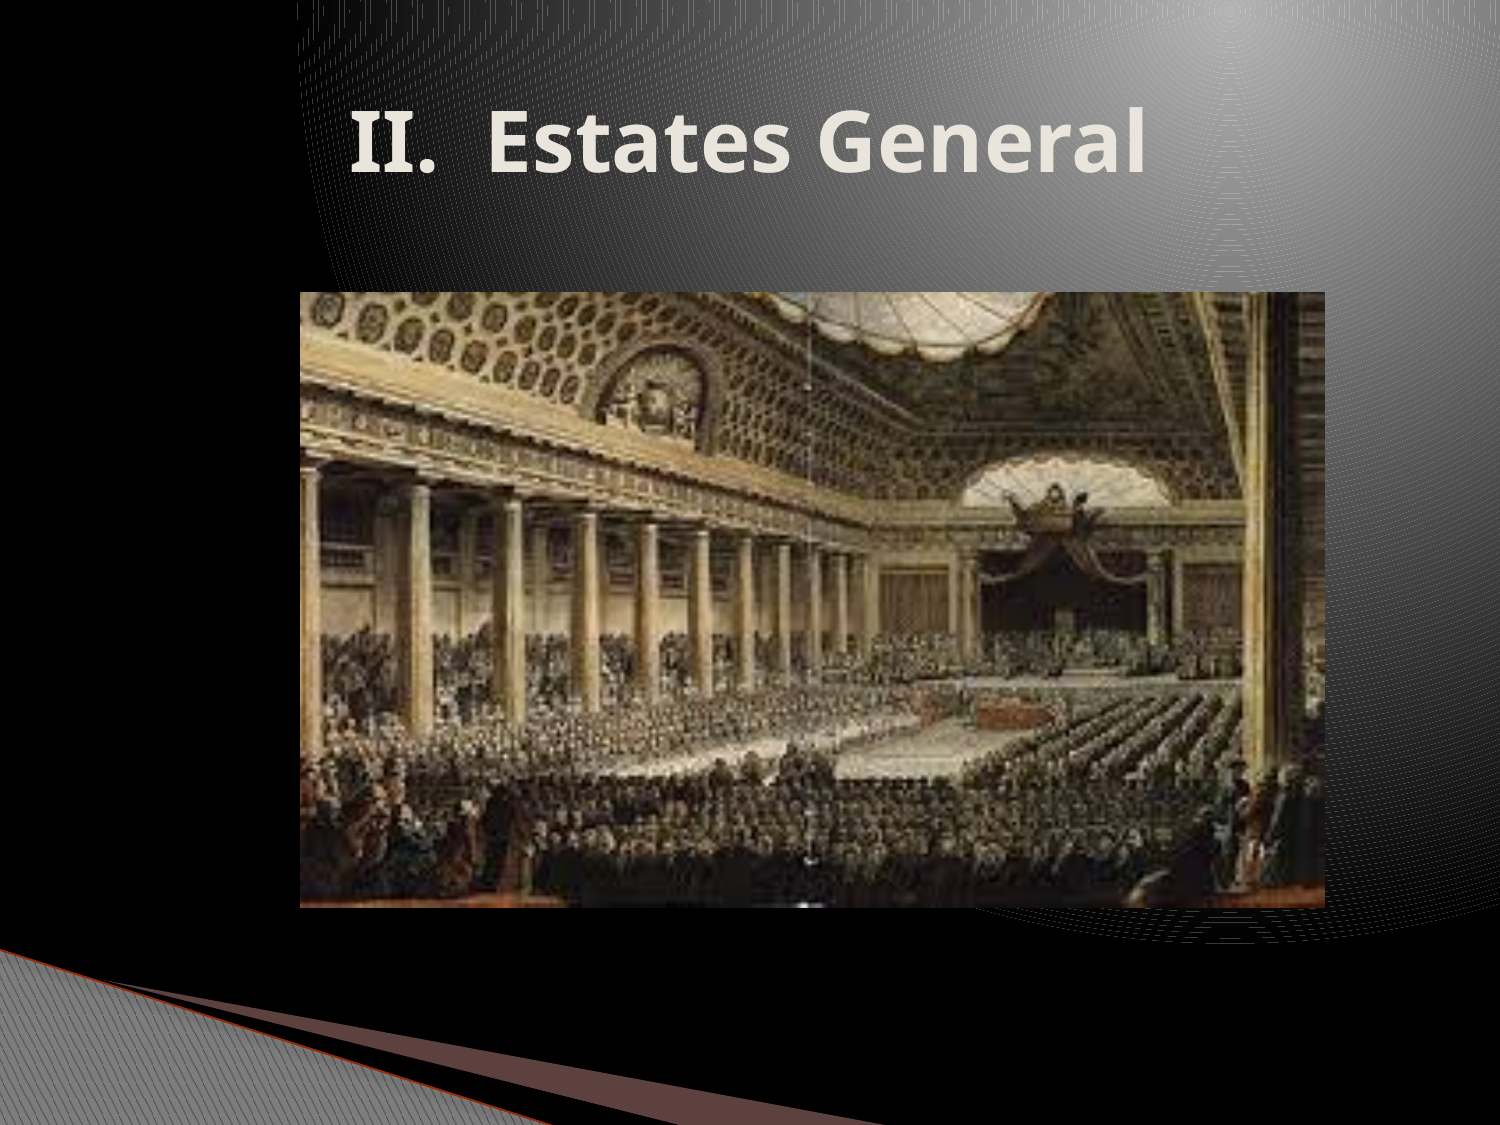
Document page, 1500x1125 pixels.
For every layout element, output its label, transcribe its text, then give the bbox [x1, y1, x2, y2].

title II. Estates General [75, 45, 1425, 233]
picture [0, 952, 543, 1125]
picture [299, 292, 1326, 908]
